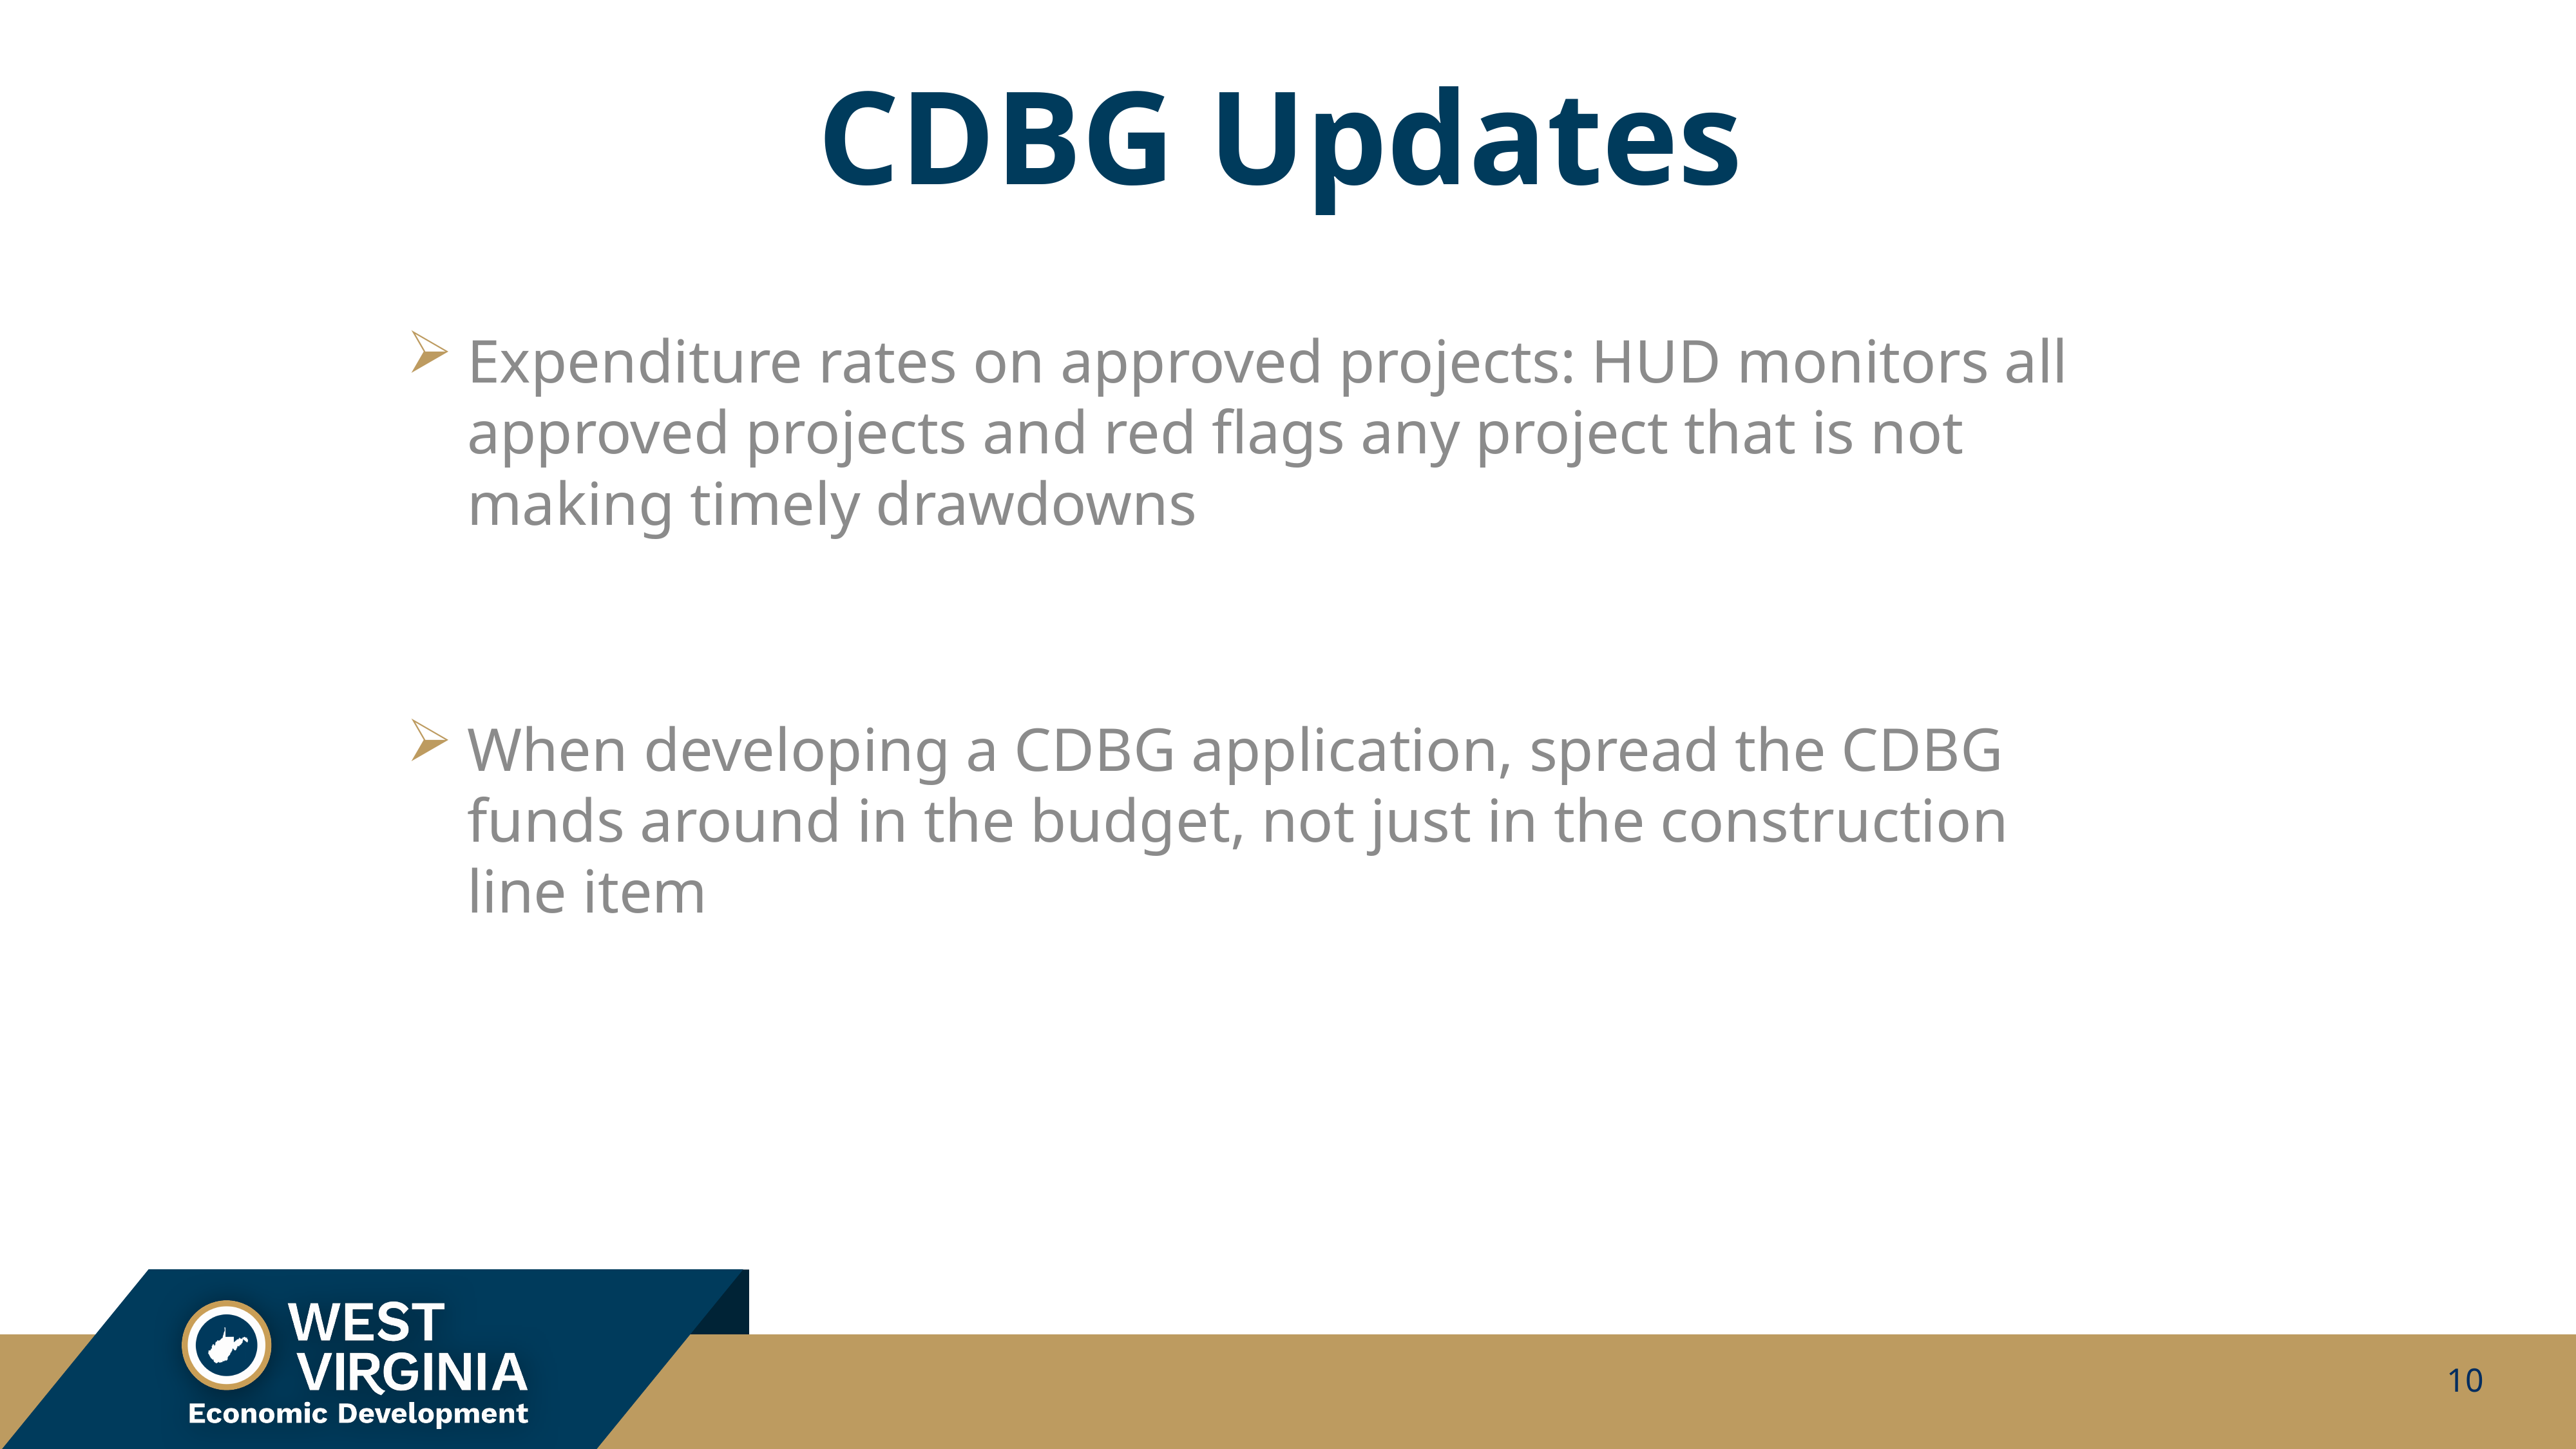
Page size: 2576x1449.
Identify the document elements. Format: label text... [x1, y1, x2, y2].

slide_number 10 [2351, 1343, 2494, 1421]
picture [182, 1300, 529, 1430]
title CDBG Updates [58, 73, 2494, 276]
list Expenditure rates on approved projects: HUD monitors all approved projects and red flags any project that is not making timely drawdowns When developing a CDBG application, spread the CDBG funds around in the budget, not just in the construction line item [406, 324, 2126, 1222]
